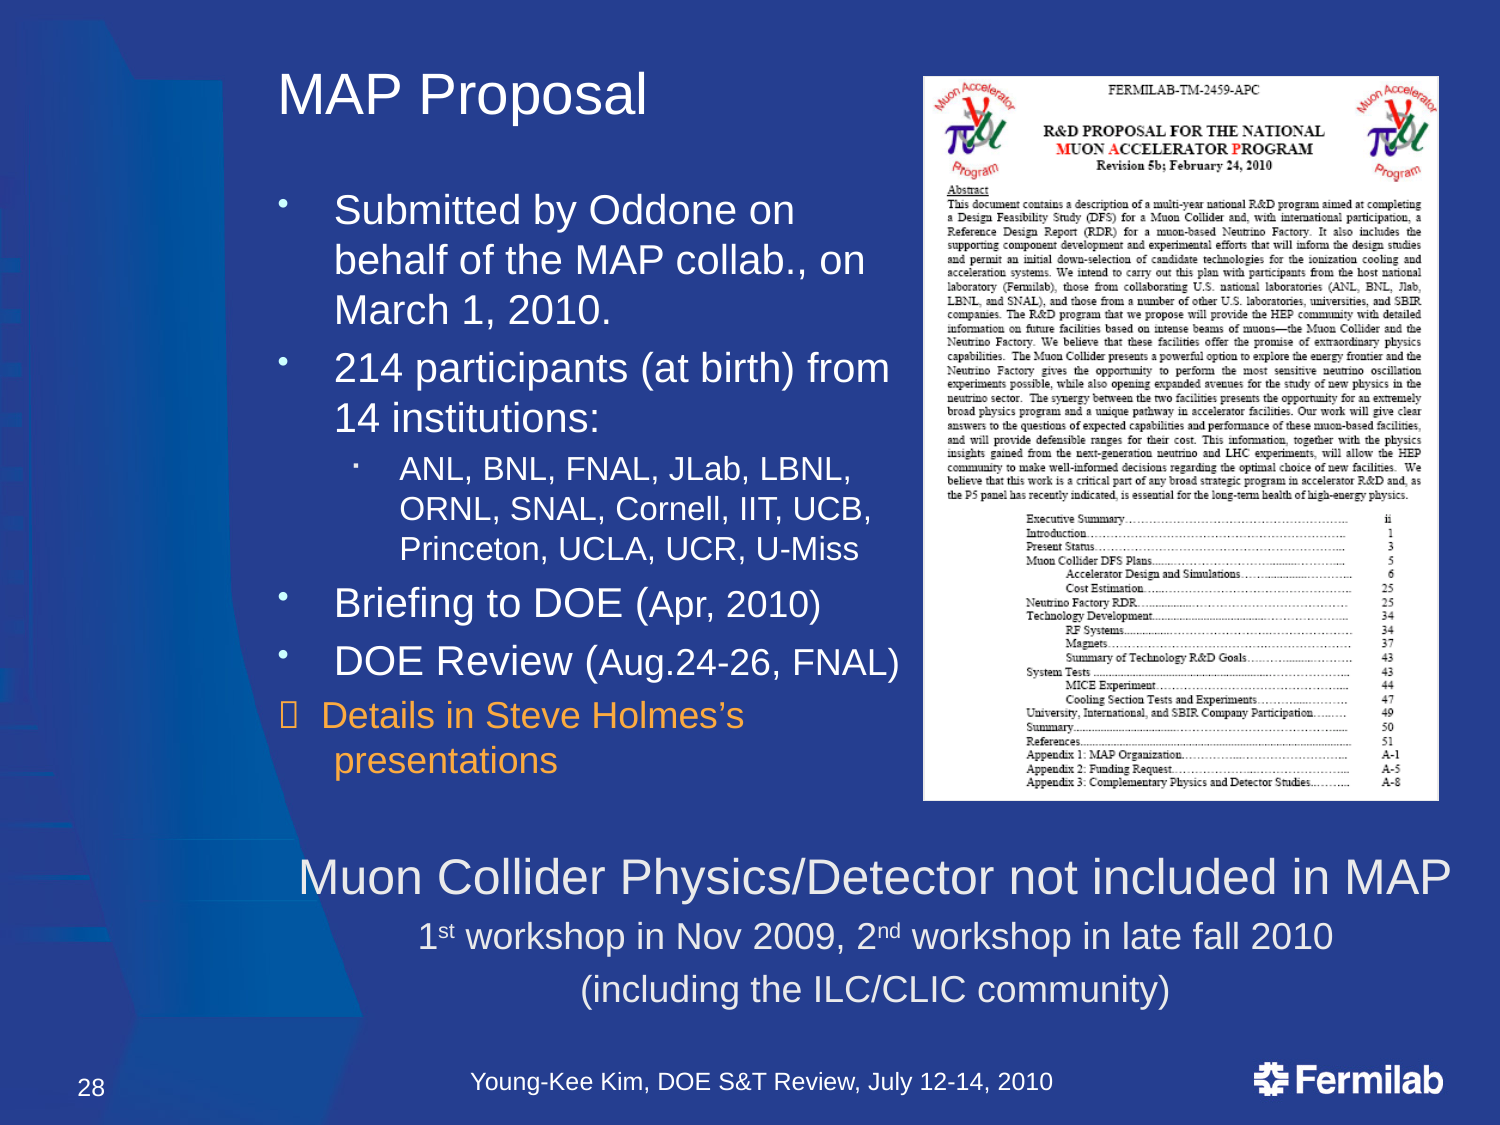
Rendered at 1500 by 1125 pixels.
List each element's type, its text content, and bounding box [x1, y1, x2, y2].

title MAP Proposal [262, 24, 1388, 159]
list Submitted by Oddone on behalf of the MAP collab., on March 1, 2010. 214 participants (at birth) from 14 institutions: ANL, BNL, FNAL, JLab, LBNL, ORNL, SNAL, Cornell, IIT, UCB, Princeton, UCLA, UCR, U-Miss Briefing to DOE (Apr, 2010) DOE Review (Aug.24-26, FNAL)  Details in Steve Holmes’s presentations [262, 174, 926, 838]
picture [0, 0, 1500, 1125]
text_box Muon Collider Physics/Detector not included in MAP 1st workshop in Nov 2009, 2nd workshop in late fall 2010 (including the ILC/CLIC community) [283, 837, 1469, 1018]
slide_number 28 [62, 1034, 376, 1110]
footer Young-Kee Kim, DOE S&T Review, July 12-14, 2010 [312, 1027, 1213, 1104]
